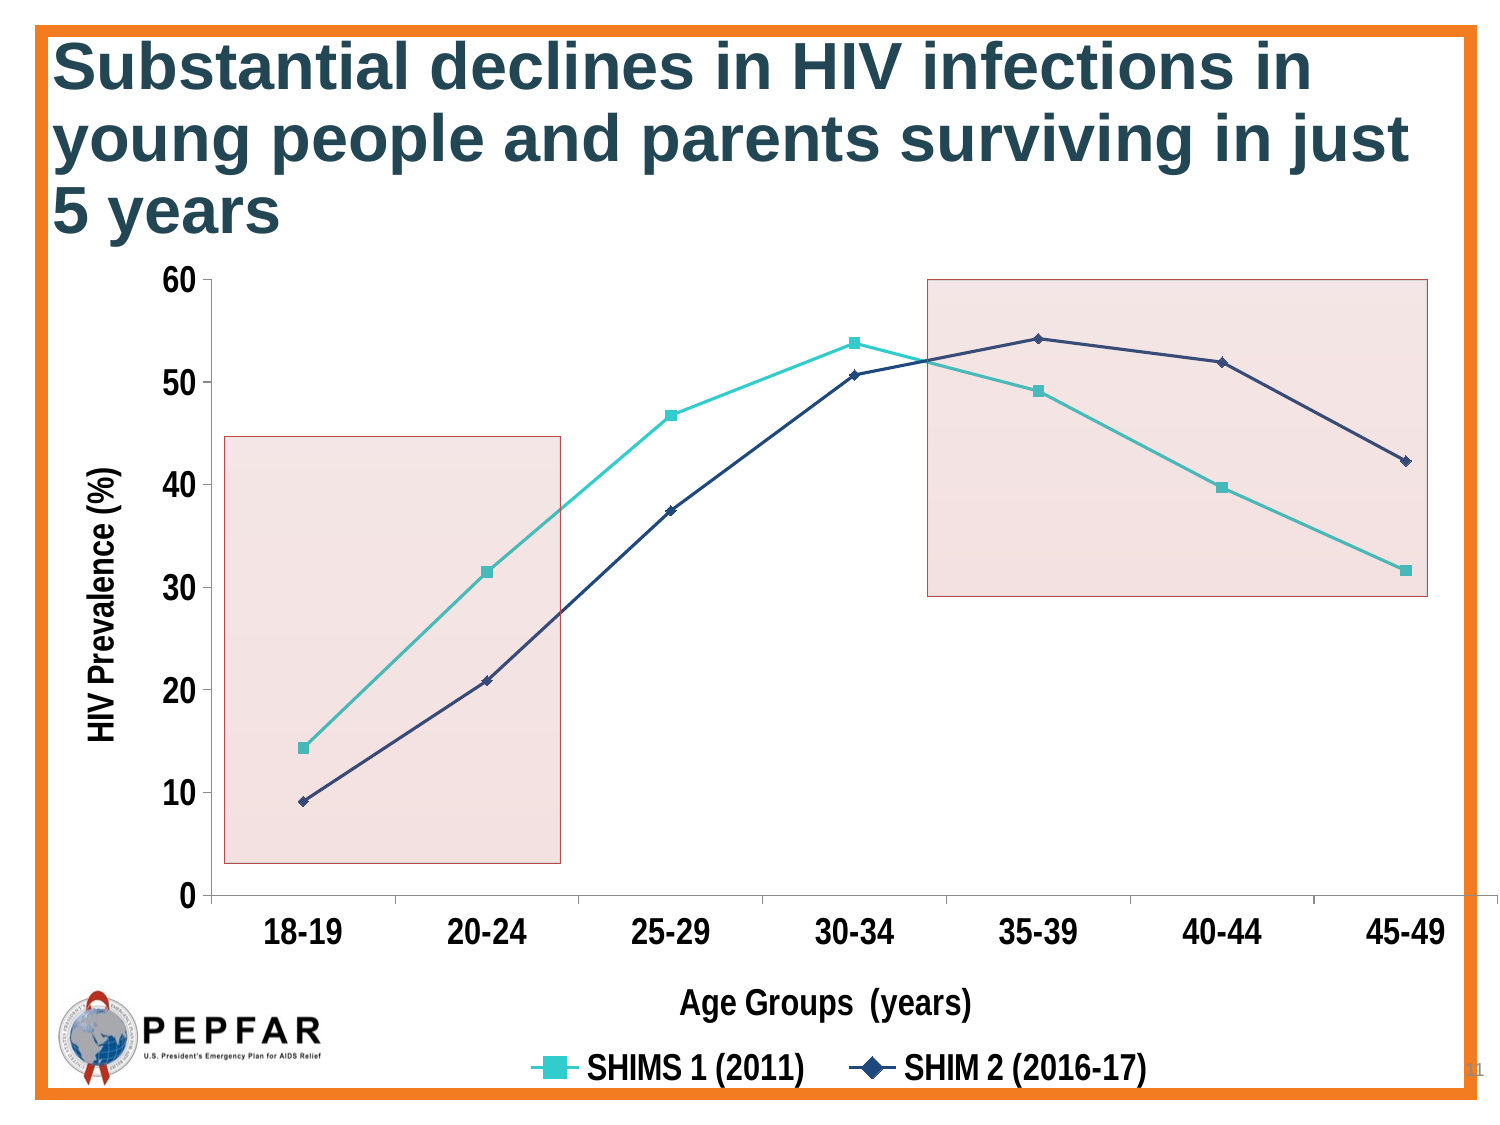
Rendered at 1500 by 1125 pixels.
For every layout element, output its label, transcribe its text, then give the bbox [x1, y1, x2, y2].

chart [42, 258, 1500, 1125]
title Substantial declines in HIV infections in young people and parents surviving in just 5 years [37, 24, 1469, 213]
